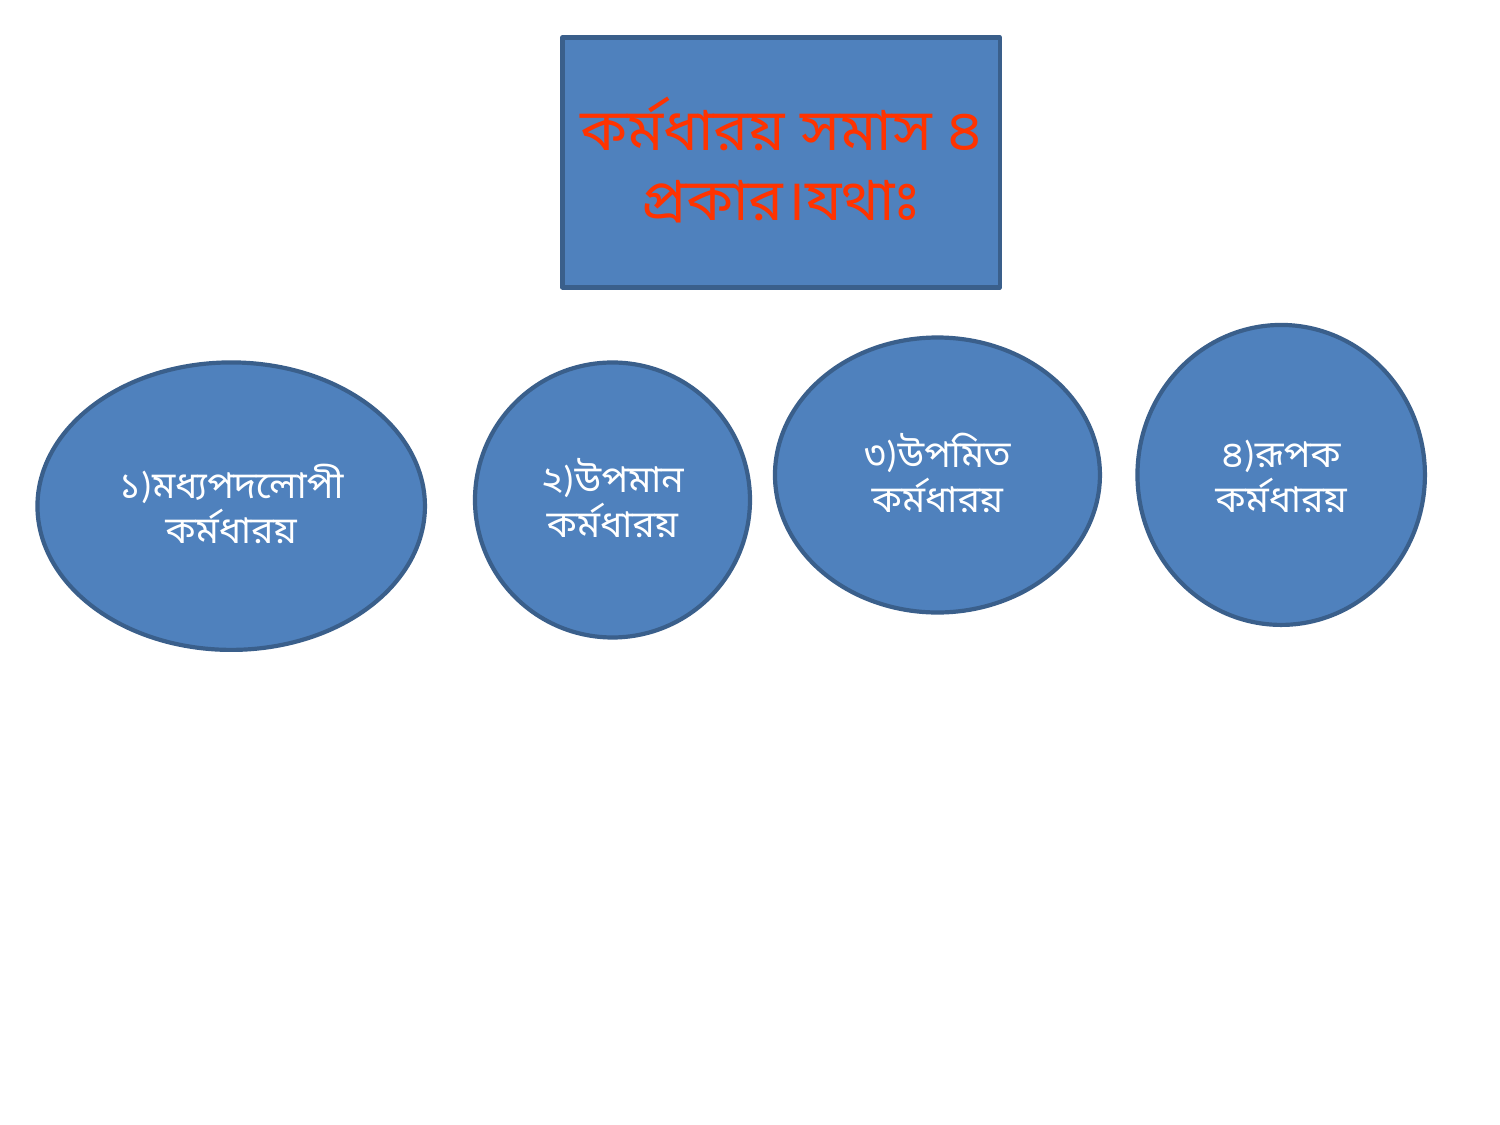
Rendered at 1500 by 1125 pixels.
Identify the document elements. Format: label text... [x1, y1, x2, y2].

text_box ৪)রূপক কর্মধারয় [1135, 322, 1428, 628]
text_box ১)মধ্যপদলোপী কর্মধারয় [35, 360, 428, 652]
text_box কর্মধারয় সমাস ৪ প্রকার।যথাঃ [560, 35, 1002, 290]
text_box ২)উপমান কর্মধারয় [472, 360, 753, 640]
text_box ৩)উপমিত কর্মধারয় [772, 335, 1103, 615]
